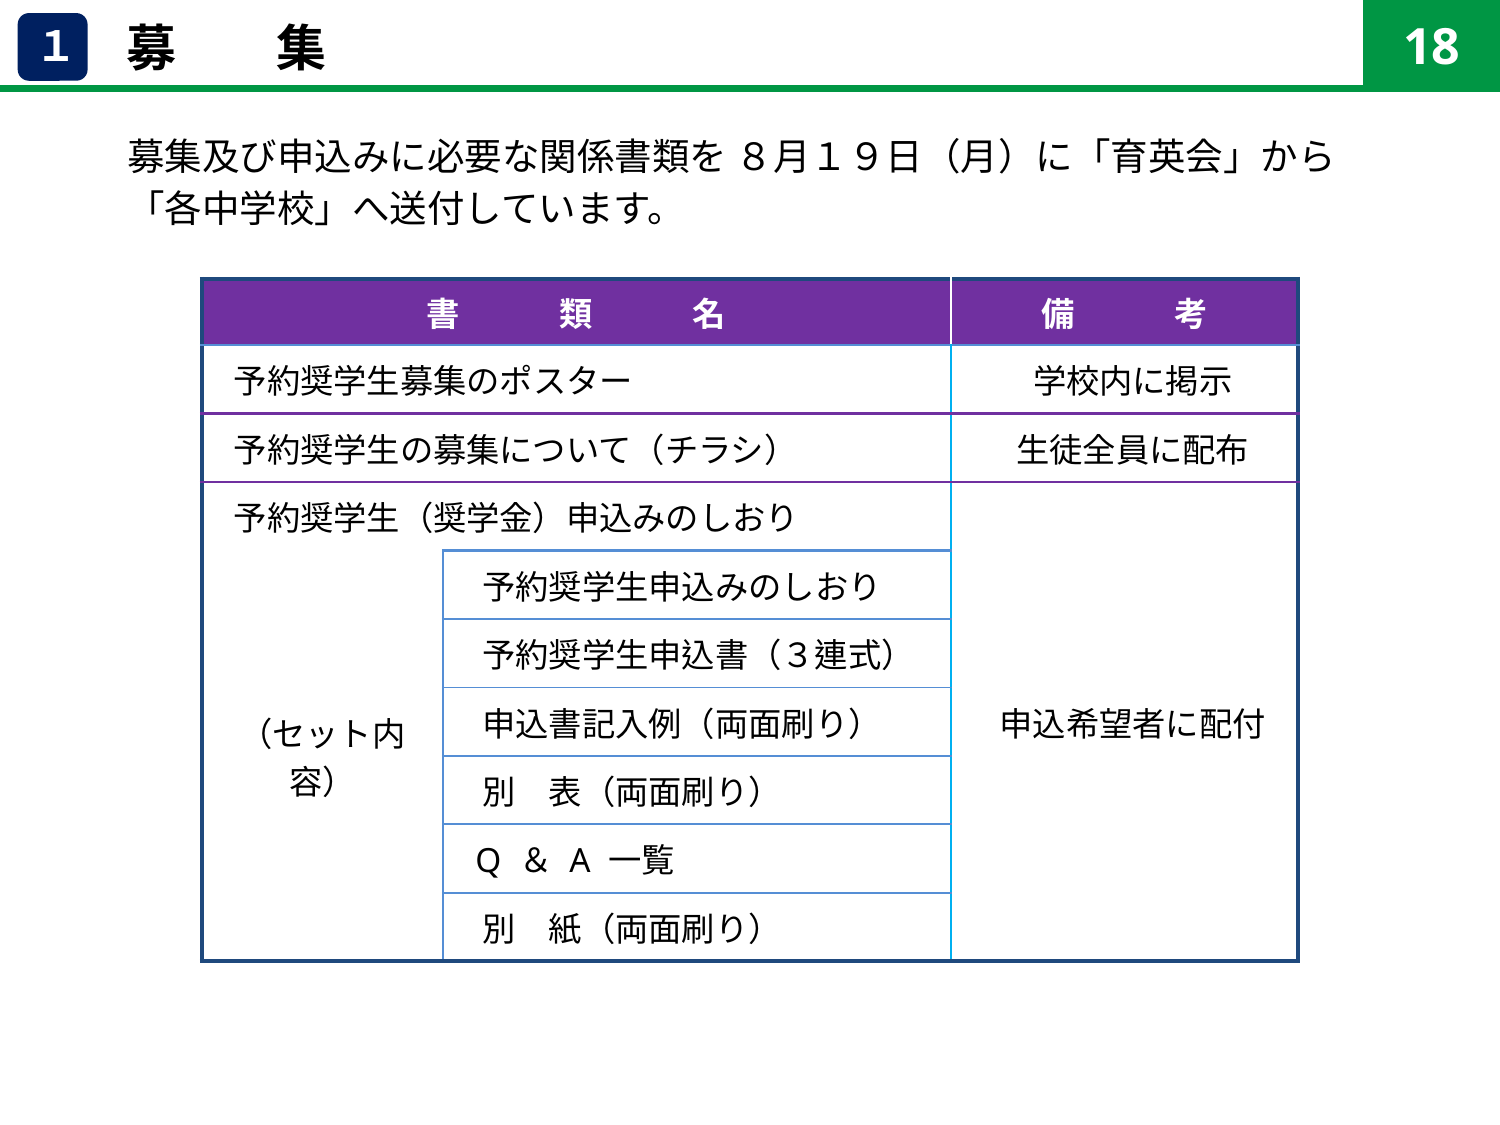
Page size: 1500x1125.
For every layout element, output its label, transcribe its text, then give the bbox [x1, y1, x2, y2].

table_header 書 類 名 [204, 281, 950, 344]
table_cell 別 表（両面刷り） [444, 757, 950, 823]
table_cell Q ＆ A 一覧 [444, 825, 950, 892]
table_cell 予約奨学生申込みのしおり [444, 552, 950, 618]
table_cell 予約奨学生の募集について（チラシ） [204, 415, 950, 481]
table_header 備 考 [952, 281, 1296, 344]
table_cell 申込書記入例（両面刷り） [444, 688, 950, 755]
text_box 募集及び申込みに必要な関係書類を ８月１９日（月）に「育英会」から 「各中学校」へ送付しています。 [0, 125, 1459, 317]
table_cell 予約奨学生（奨学金）申込みのしおり [204, 483, 950, 551]
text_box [0, 0, 1500, 89]
table_cell 生徒全員に配布 [952, 415, 1296, 481]
table_cell 別 紙（両面刷り） [444, 894, 950, 959]
table_cell 予約奨学生申込書（３連式） [444, 620, 950, 687]
table_cell 学校内に掲示 [952, 346, 1296, 412]
table_cell 申込希望者に配付 [952, 483, 1296, 959]
table_cell 予約奨学生募集のポスター [204, 346, 950, 412]
table_cell （セット内容） [204, 551, 442, 959]
